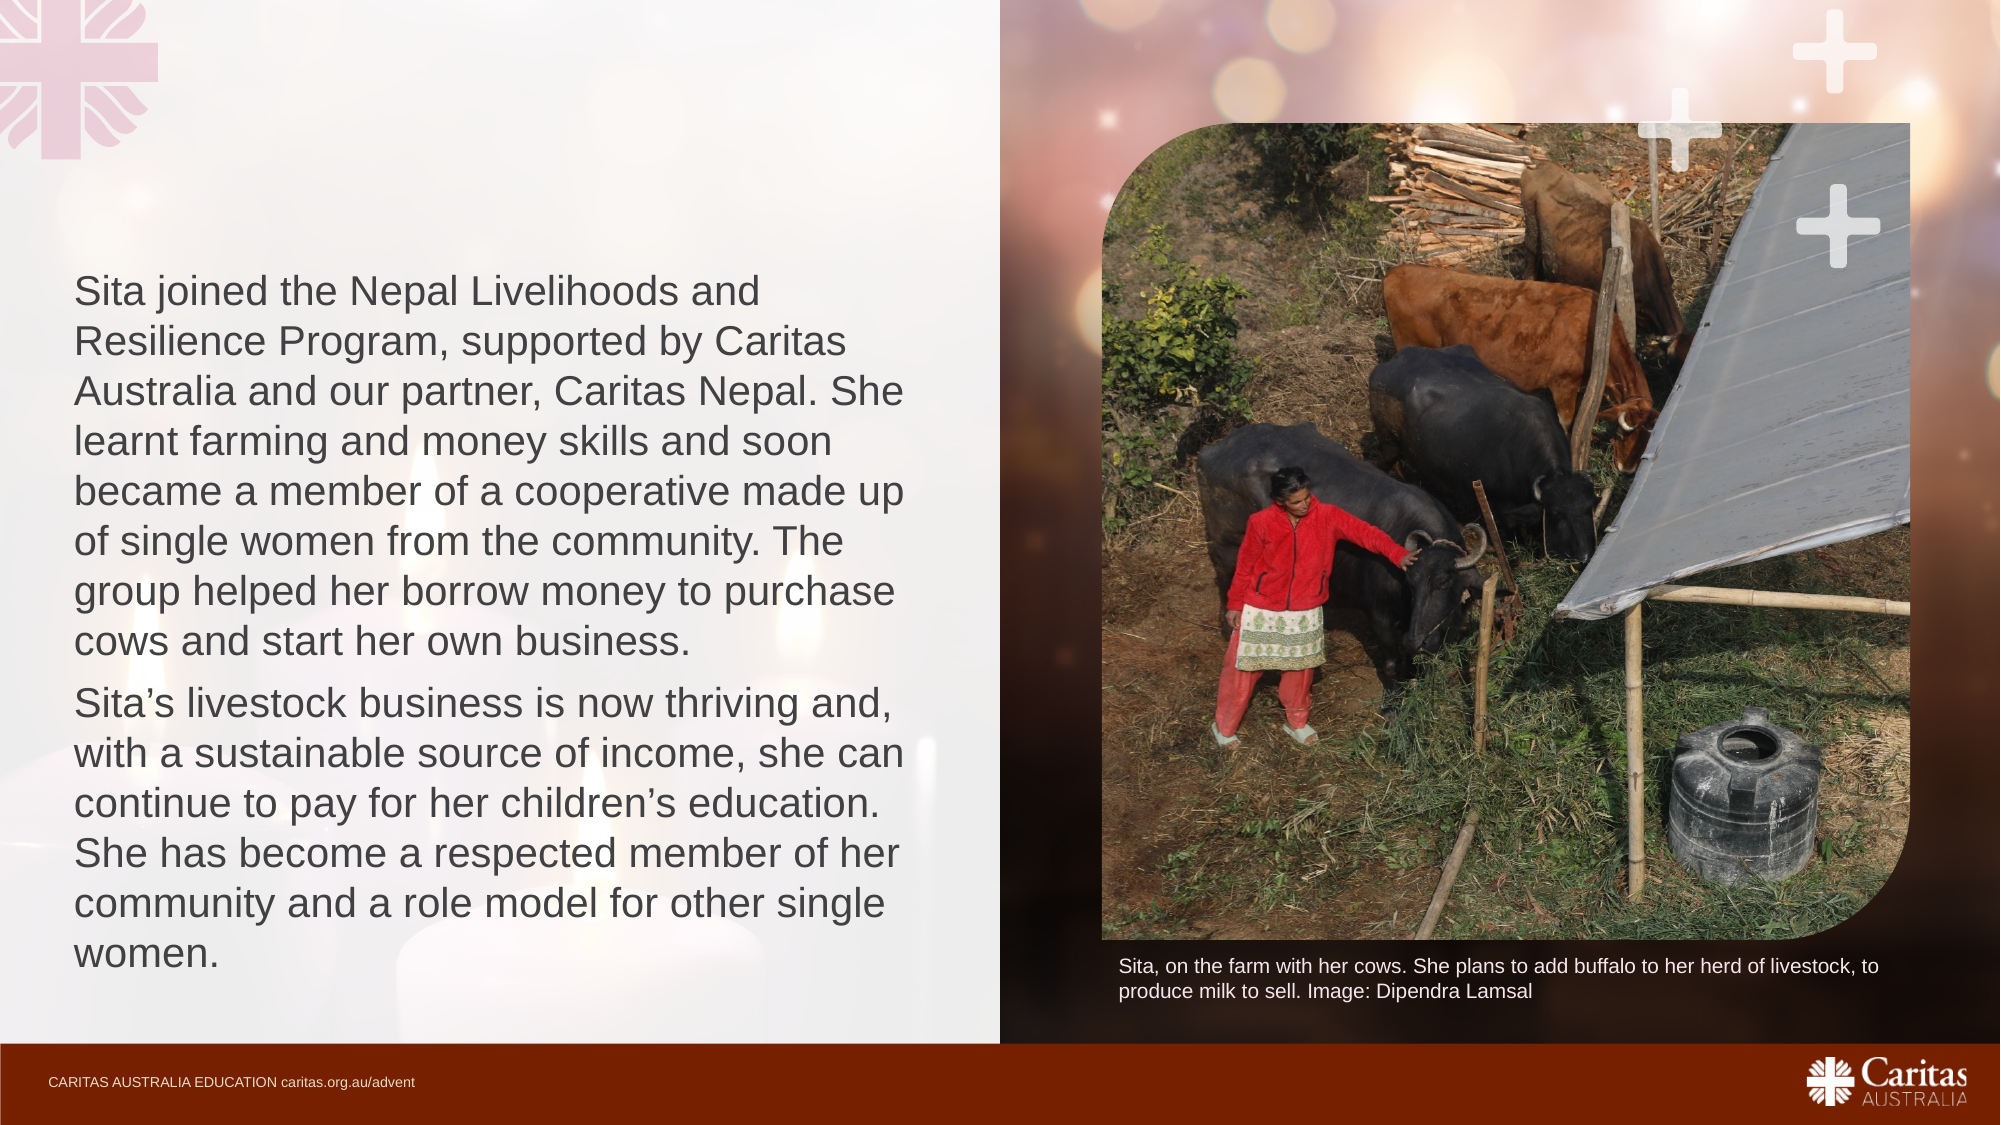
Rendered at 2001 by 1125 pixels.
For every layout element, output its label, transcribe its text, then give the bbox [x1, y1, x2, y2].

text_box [1635, 6, 1881, 269]
picture [1000, 0, 2000, 1043]
list Sita joined the Nepal Livelihoods and Resilience Program, supported by Caritas Australia and our partner, Caritas Nepal. She learnt farming and money skills and soon became a member of a cooperative made up of single women from the community. The group helped her borrow money to purchase cows and start her own business. Sita’s livestock business is now thriving and, with a sustainable source of income, she can continue to pay for her children’s education. She has become a respected member of her community and a role model for other single women. [59, 256, 938, 1042]
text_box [0, 1043, 2000, 1125]
text_box Sita, on the farm with her cows. She plans to add buffalo to her herd of livestock, to produce milk to sell. Image: Dipendra Lamsal [1103, 946, 1912, 1011]
